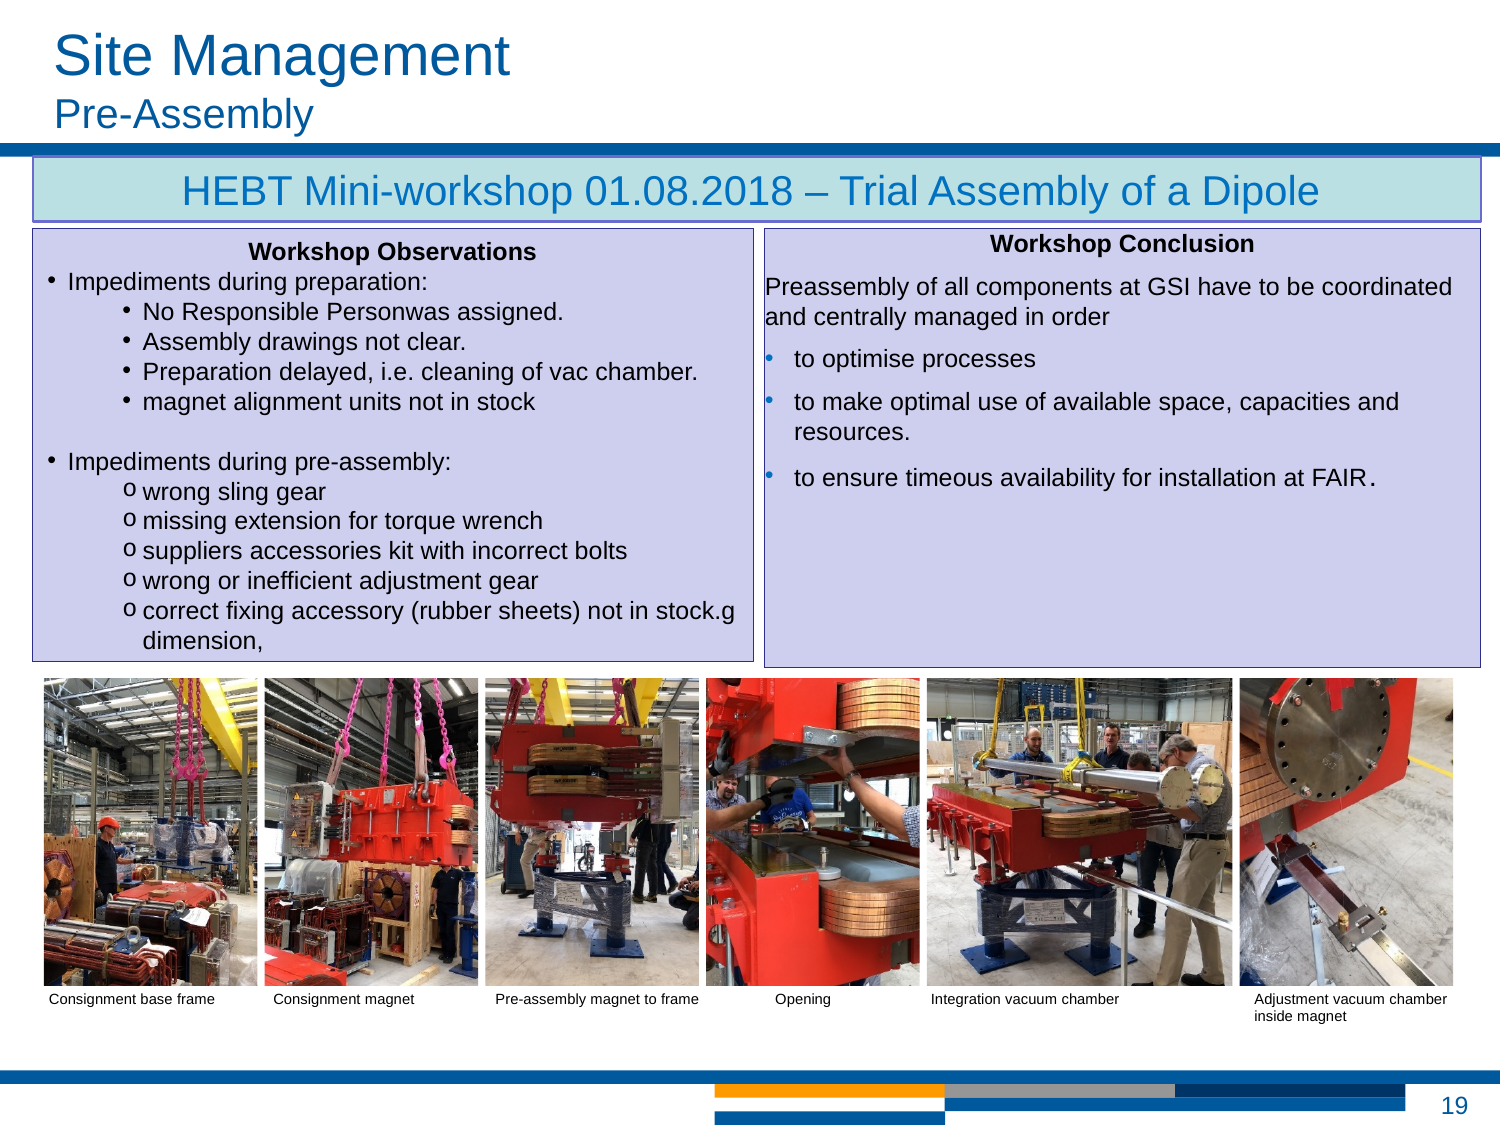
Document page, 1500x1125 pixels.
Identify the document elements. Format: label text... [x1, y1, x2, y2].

picture [264, 678, 479, 987]
text_box Pre-assembly magnet to frame [476, 992, 715, 1015]
text_box Site Management Pre-Assembly [53, 17, 1466, 98]
text_box Consignment base frame [34, 981, 231, 1015]
picture [926, 678, 1233, 987]
picture [485, 678, 700, 987]
text_box Consignment magnet [258, 992, 430, 1015]
text_box Workshop Conclusion Preassembly of all components at GSI have to be coordinated and centrally managed in order to optimise processes to make optimal use of available space, capacities and resources. to ensure timeous availability for installation at FAIR. [764, 228, 1481, 668]
picture [1239, 678, 1454, 987]
picture [705, 678, 920, 987]
text_box Integration vacuum chamber [916, 992, 1136, 1015]
text_box Adjustment vacuum chamber inside magnet [1239, 981, 1470, 1033]
text_box Opening [760, 994, 851, 1015]
text_box HEBT Mini-workshop 01.08.2018 – Trial Assembly of a Dipole [32, 156, 1481, 222]
text_box Workshop Observations Impediments during preparation: No Responsible Personwas assigned. Assembly drawings not clear. Preparation delayed, i.e. cleaning of vac chamber. magnet alignment units not in stock Impediments during pre-assembly: wrong sling gear missing extension for torque wrench suppliers accessories kit with incorrect bolts wrong or inefficient adjustment gear correct fixing accessory (rubber sheets) not in stock.g dimension, [32, 228, 754, 662]
picture [43, 678, 258, 987]
slide_number 19 [1364, 1083, 1485, 1125]
